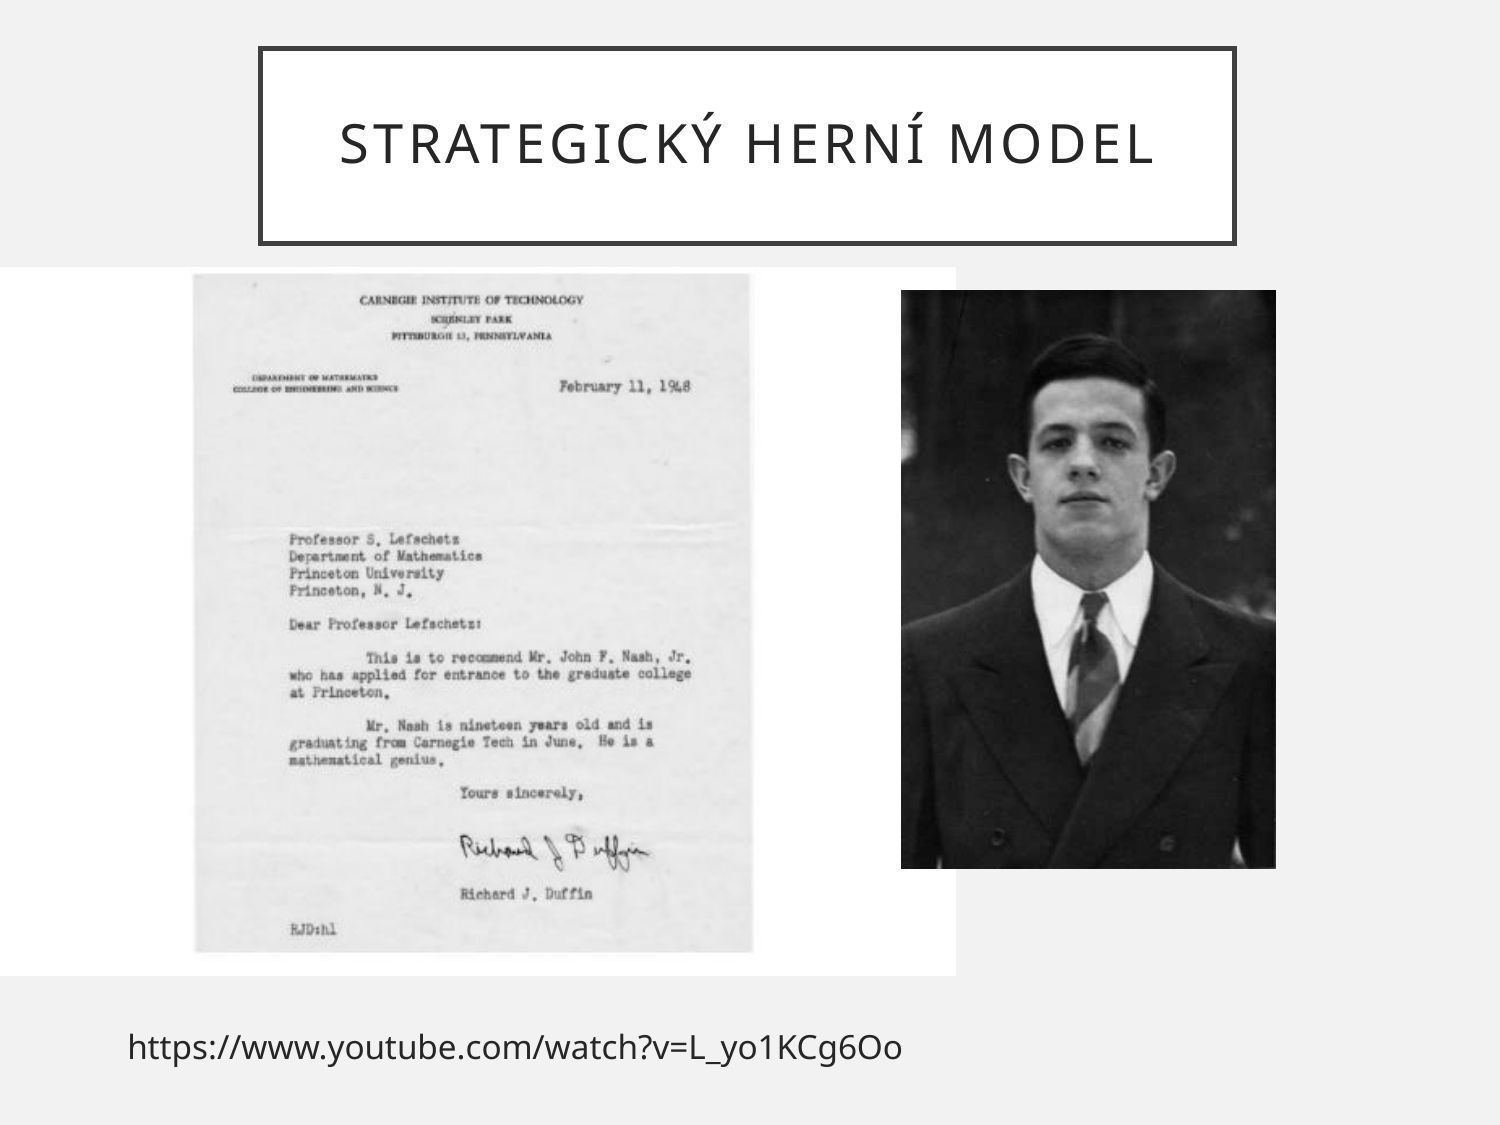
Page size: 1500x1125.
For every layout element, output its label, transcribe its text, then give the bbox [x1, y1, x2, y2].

picture [0, 267, 1276, 976]
title Strategický herní model [258, 46, 1237, 246]
list https://www.youtube.com/watch?v=L_yo1KCg6Oo [111, 869, 1238, 1077]
